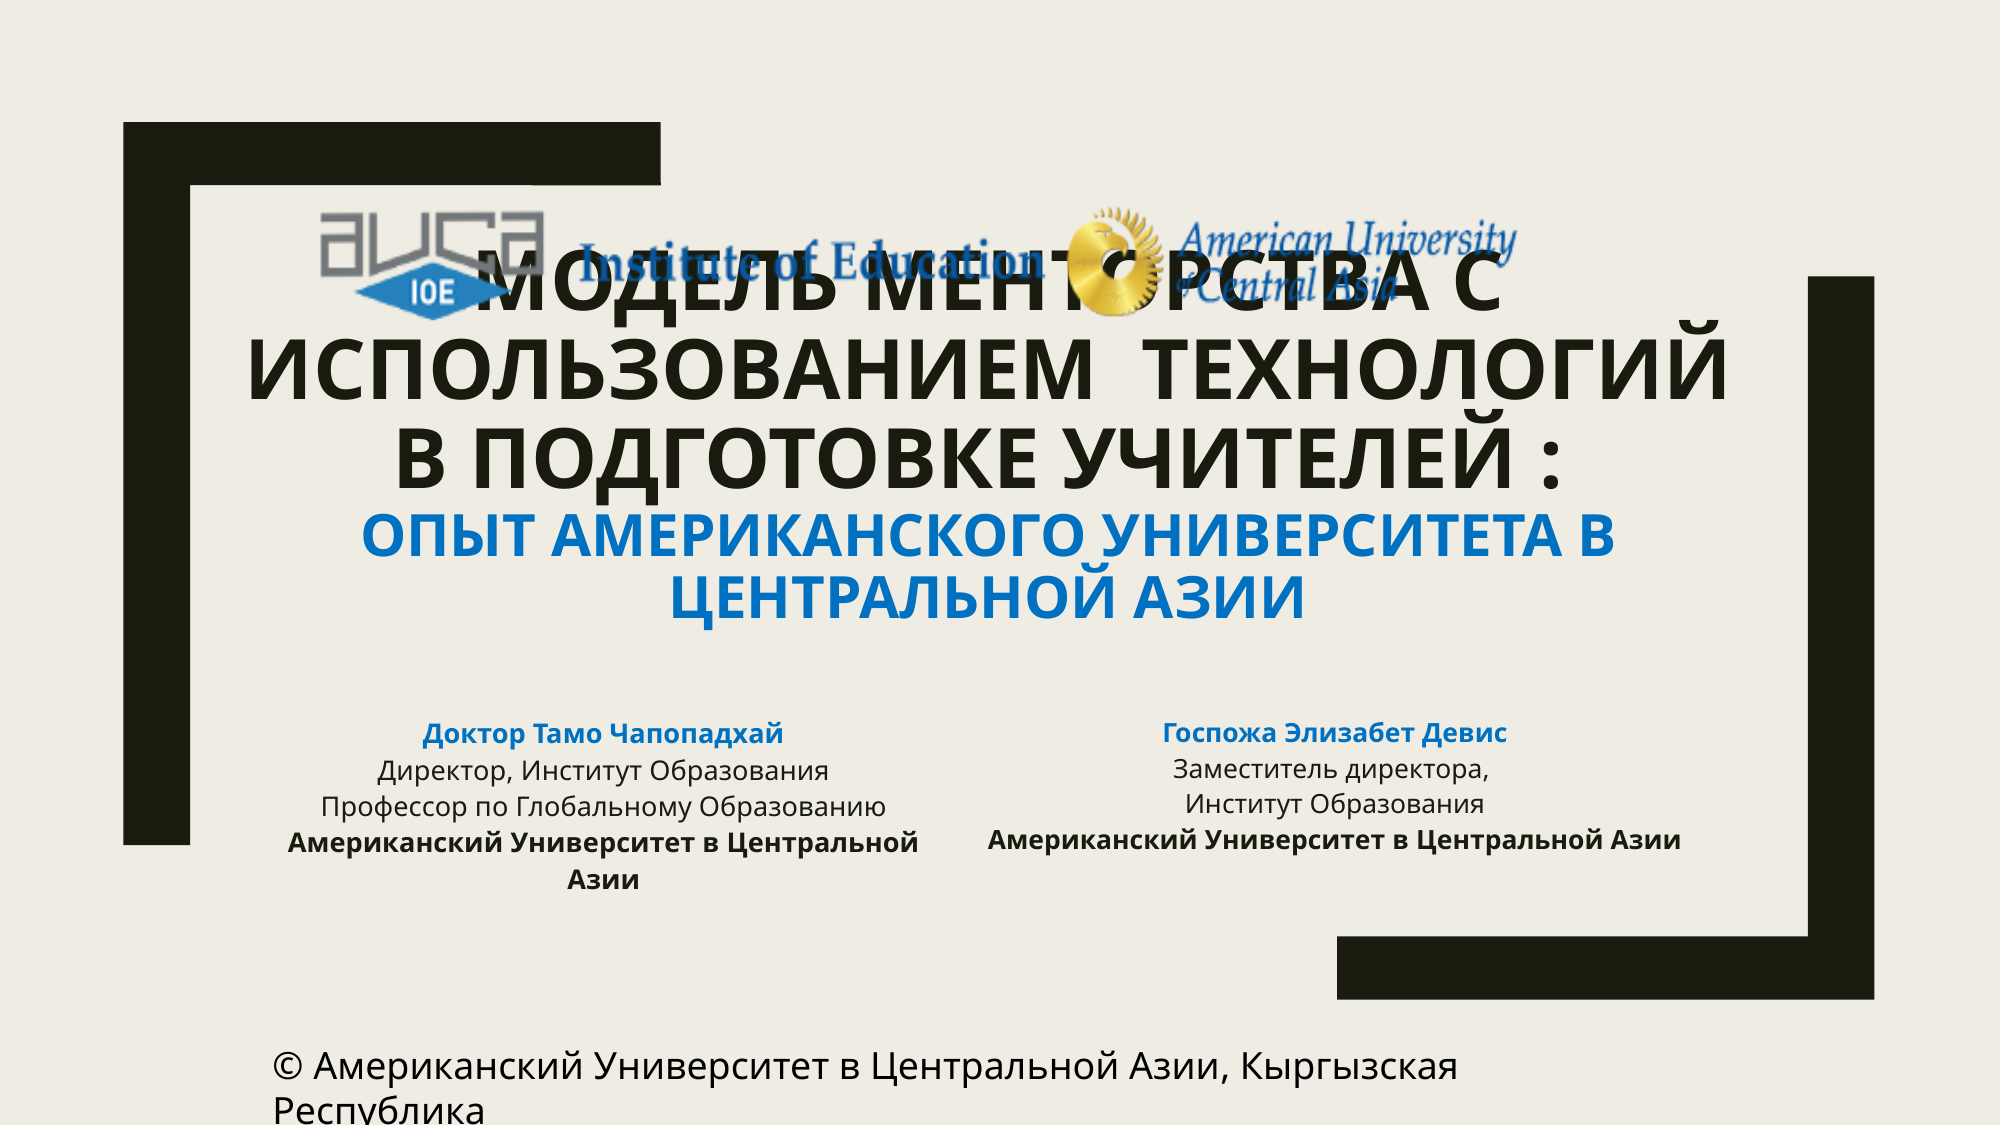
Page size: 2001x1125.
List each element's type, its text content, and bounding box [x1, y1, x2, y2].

title Модель Менторства с Использованием Технологий в Подготовке Учителей : Опыт Американского Университета в Центральной Азии [212, 340, 1765, 689]
subtitle Доктор Тамо Чапопадхай Директор, Институт Образования Профессор по Глобальному Образованию Американский Университет в Центральной Азии [240, 704, 968, 906]
text_box Госпожа Элизабет Девис Заместитель директора, Институт Образования Американский Университет в Центральной Азии [967, 704, 1703, 875]
text_box © Американский Университет в Центральной Азии, Кыргызская Республика [257, 1034, 1583, 1125]
picture [281, 187, 1559, 341]
